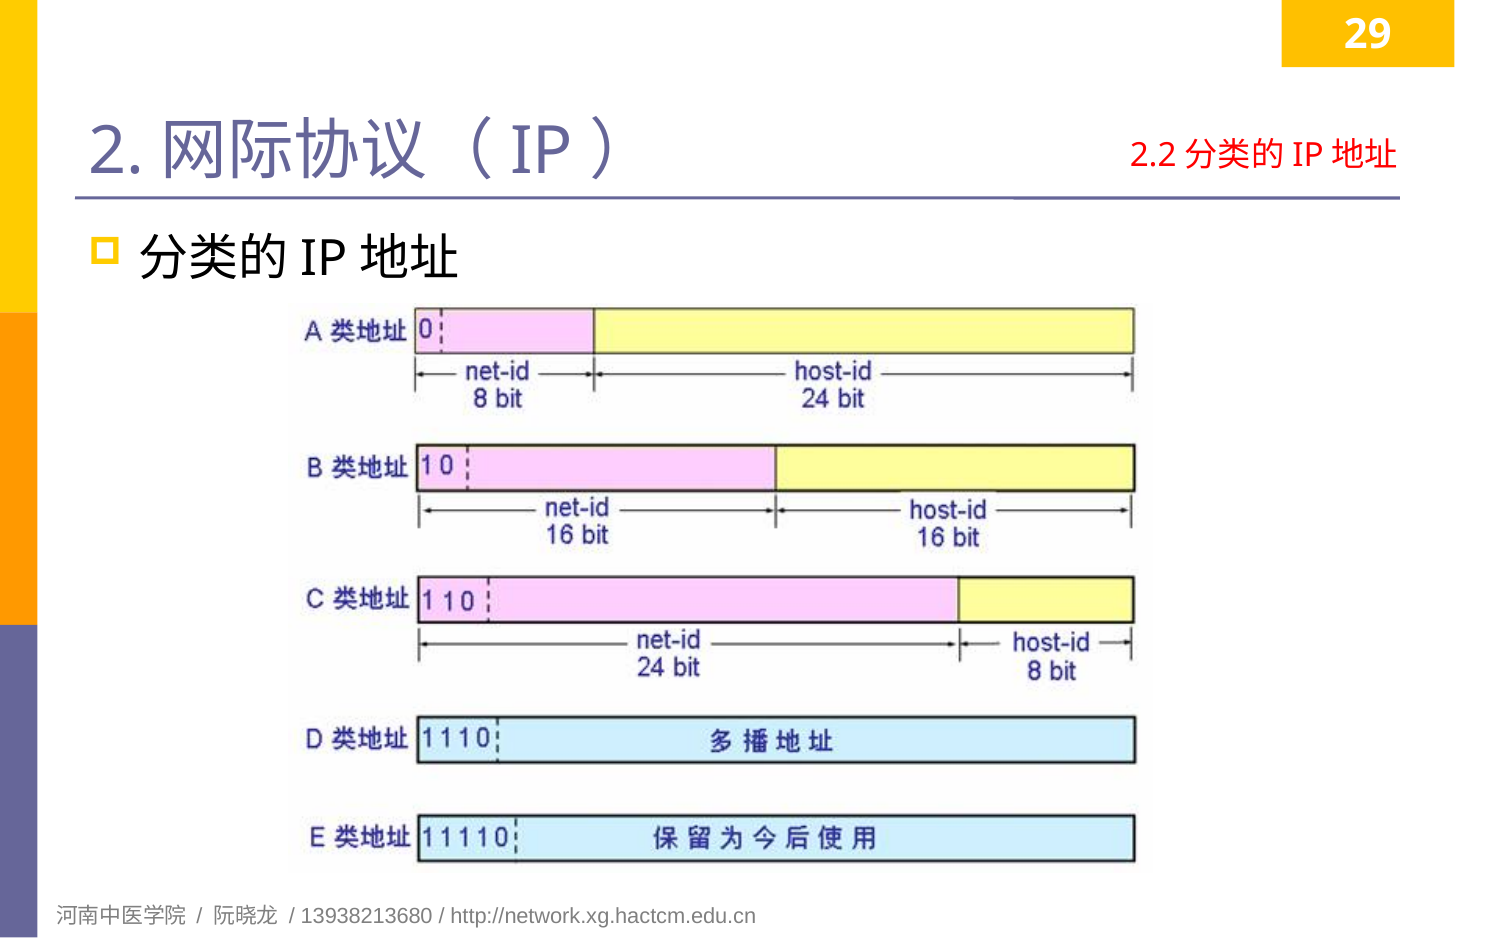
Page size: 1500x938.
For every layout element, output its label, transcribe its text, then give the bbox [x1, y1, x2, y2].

list 分类的IP地址 [75, 218, 1425, 839]
picture [288, 303, 1154, 873]
slide_number 29 [1281, 0, 1455, 68]
list 2.2分类的IP地址 [939, 126, 1412, 186]
title 2.网际协议（IP） [75, 37, 1425, 194]
